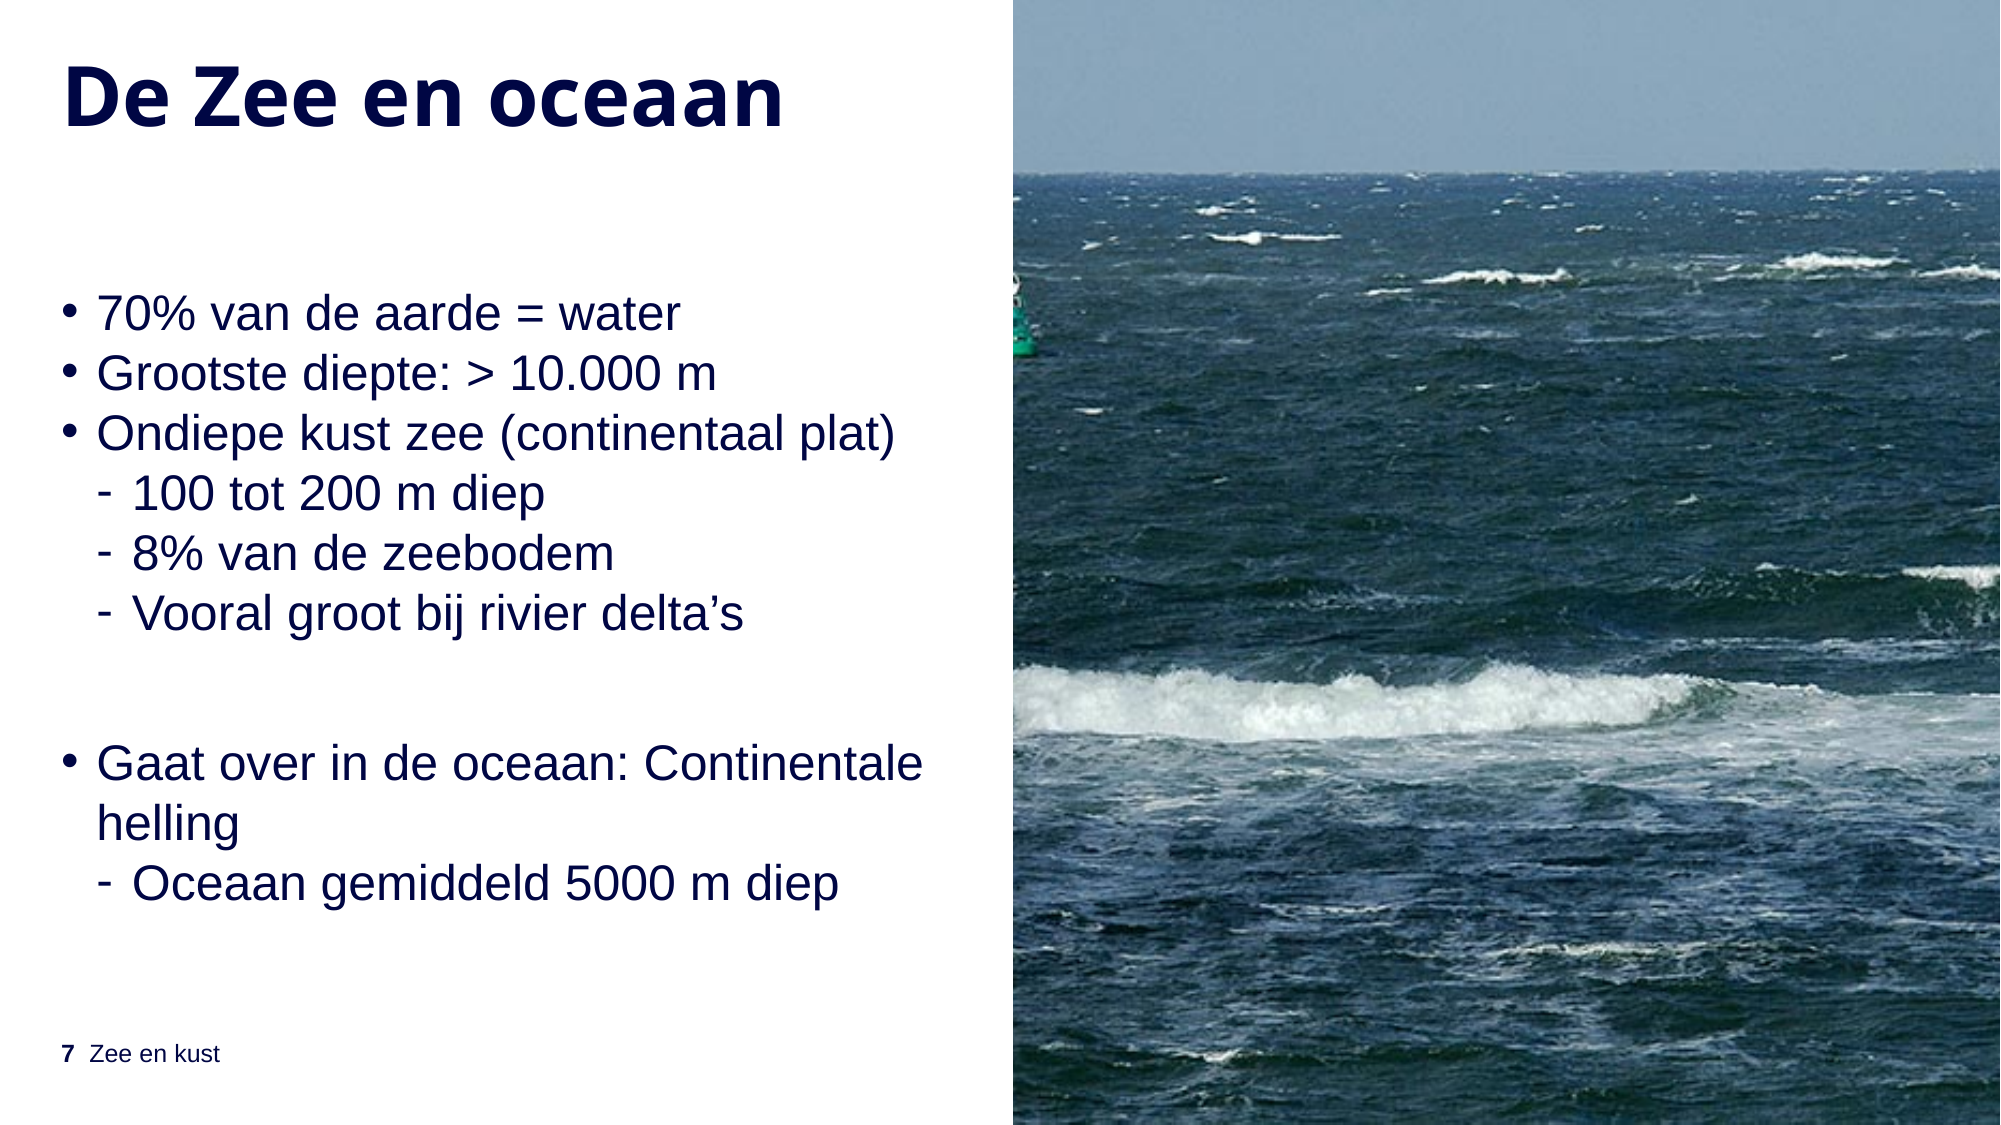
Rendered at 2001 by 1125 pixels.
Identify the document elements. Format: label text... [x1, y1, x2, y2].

picture [1012, 0, 2000, 1125]
slide_number 7 [60, 1037, 89, 1073]
title De Zee en oceaan [60, 48, 986, 239]
list 70% van de aarde = water Grootste diepte: > 10.000 m Ondiepe kust zee (continentaal plat) 100 tot 200 m diep 8% van de zeebodem Vooral groot bij rivier delta’s Gaat over in de oceaan: Continentale helling Oceaan gemiddeld 5000 m diep [60, 280, 987, 1006]
footer Zee en kust [89, 1037, 897, 1073]
